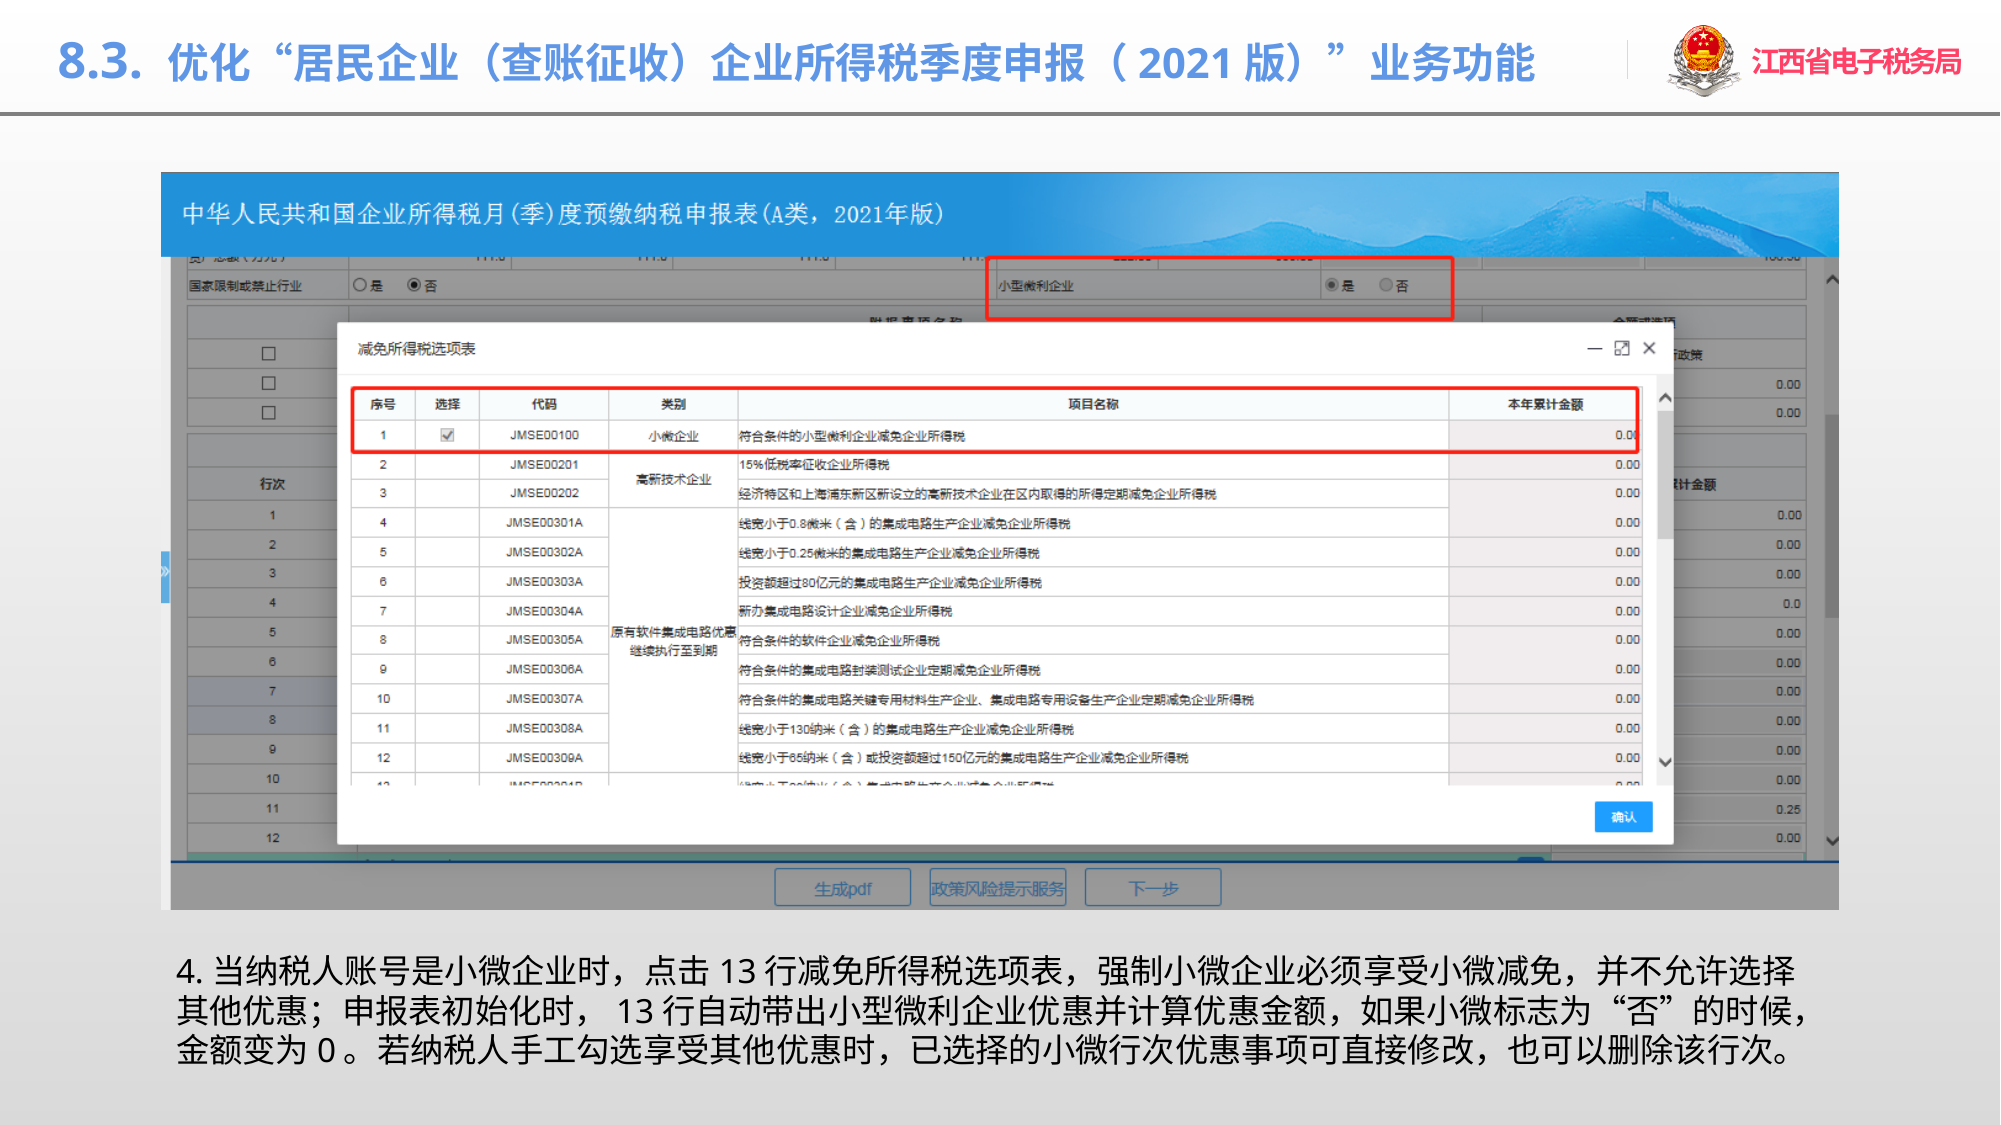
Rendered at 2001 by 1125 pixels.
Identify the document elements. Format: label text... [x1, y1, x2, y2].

text_box 8.3. 优化“居民企业（查账征收）企业所得税季度申报（2021版）”业务功能 [42, 21, 1680, 97]
picture [161, 172, 1839, 910]
picture [1680, 25, 1742, 97]
text_box 4.当纳税人账号是小微企业时，点击13行减免所得税选项表，强制小微企业必须享受小微减免，并不允许选择其他优惠；申报表初始化时，13行自动带出小型微利企业优惠并计算优惠金额，如果小微标志为“否”的时候，金额变为0。若纳税人手工勾选享受其他优惠时，已选择的小微行次优惠事项可直接修改，也可以删除该行次。 [161, 942, 1839, 1077]
